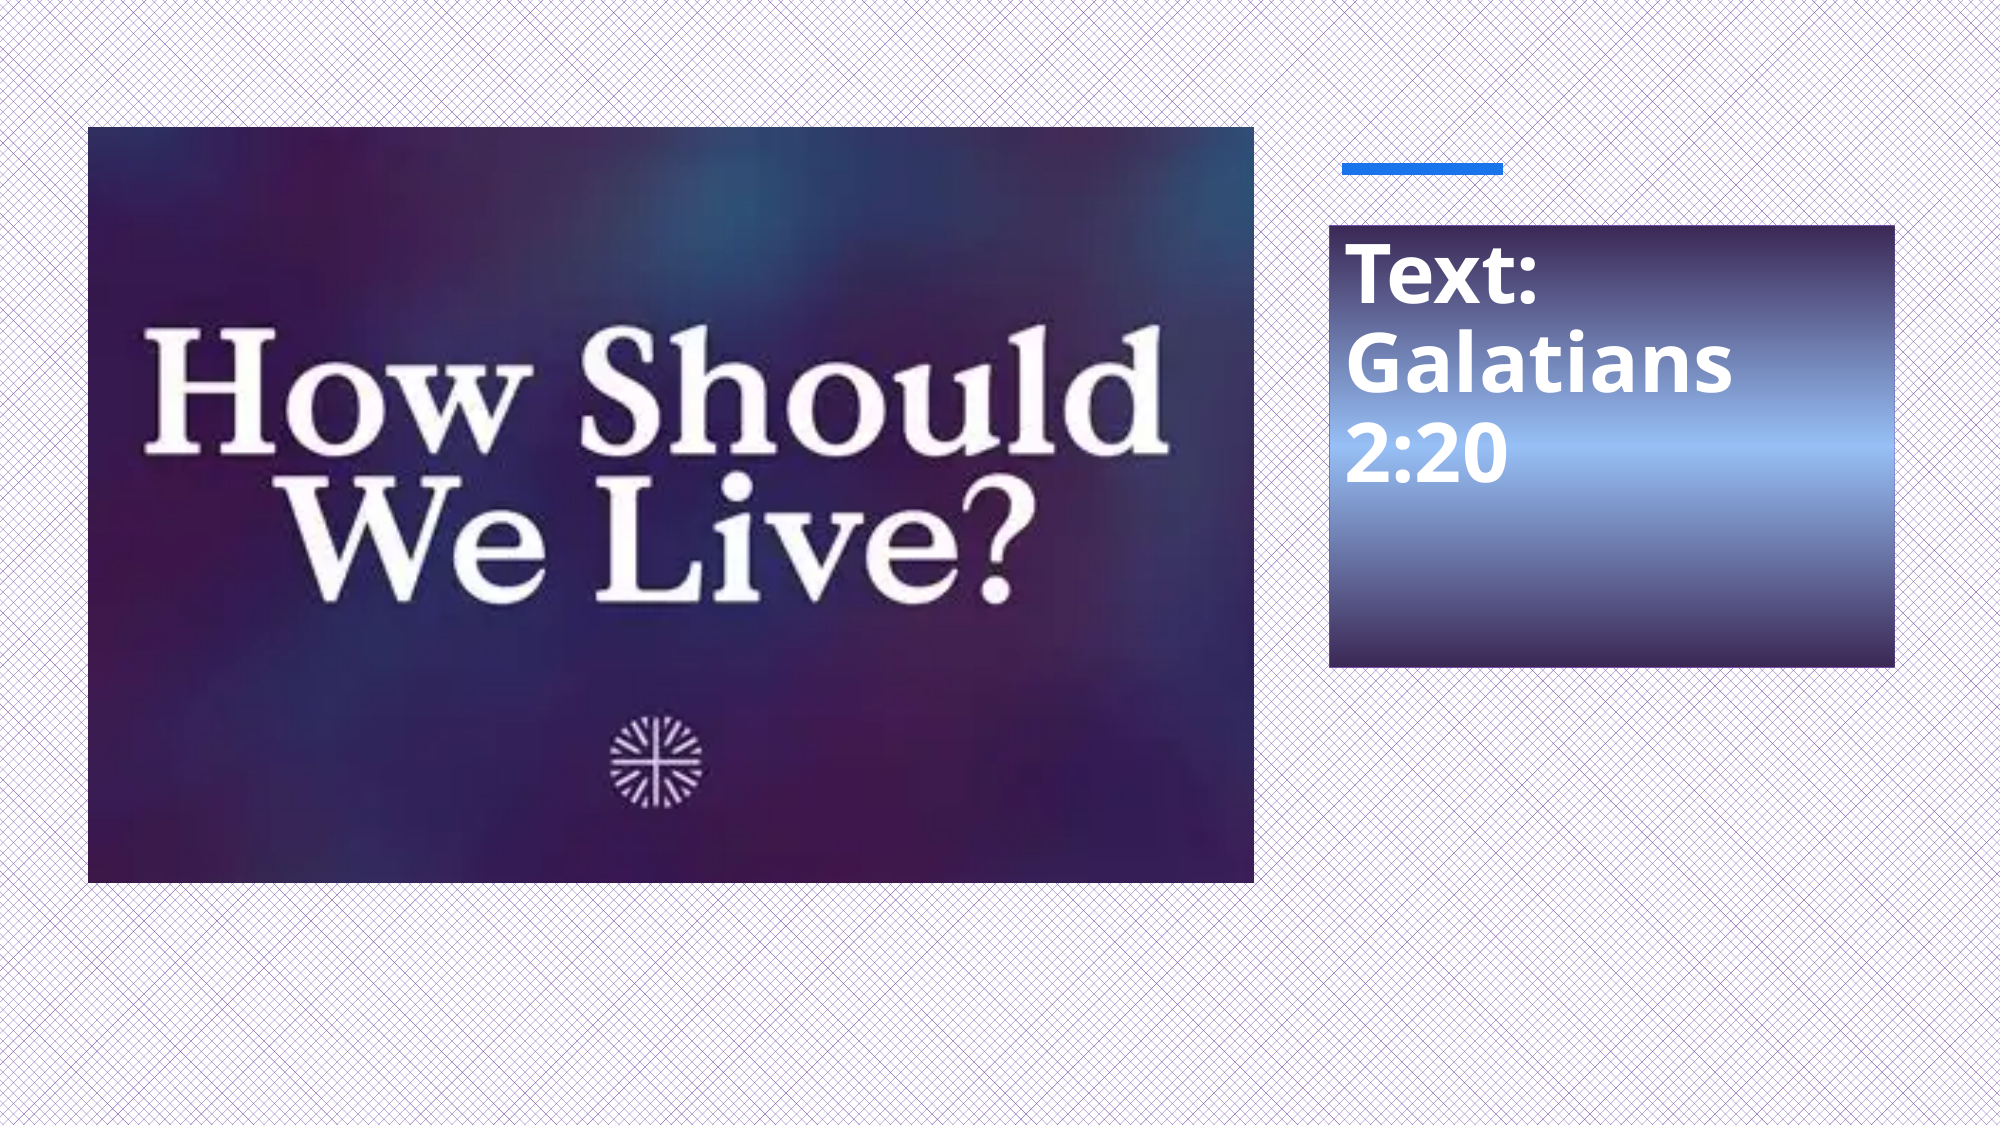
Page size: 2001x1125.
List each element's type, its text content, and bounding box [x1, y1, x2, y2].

picture [88, 127, 1254, 883]
text_box [0, 0, 2000, 1125]
title Text: Galatians 2:20 [1329, 224, 1895, 668]
